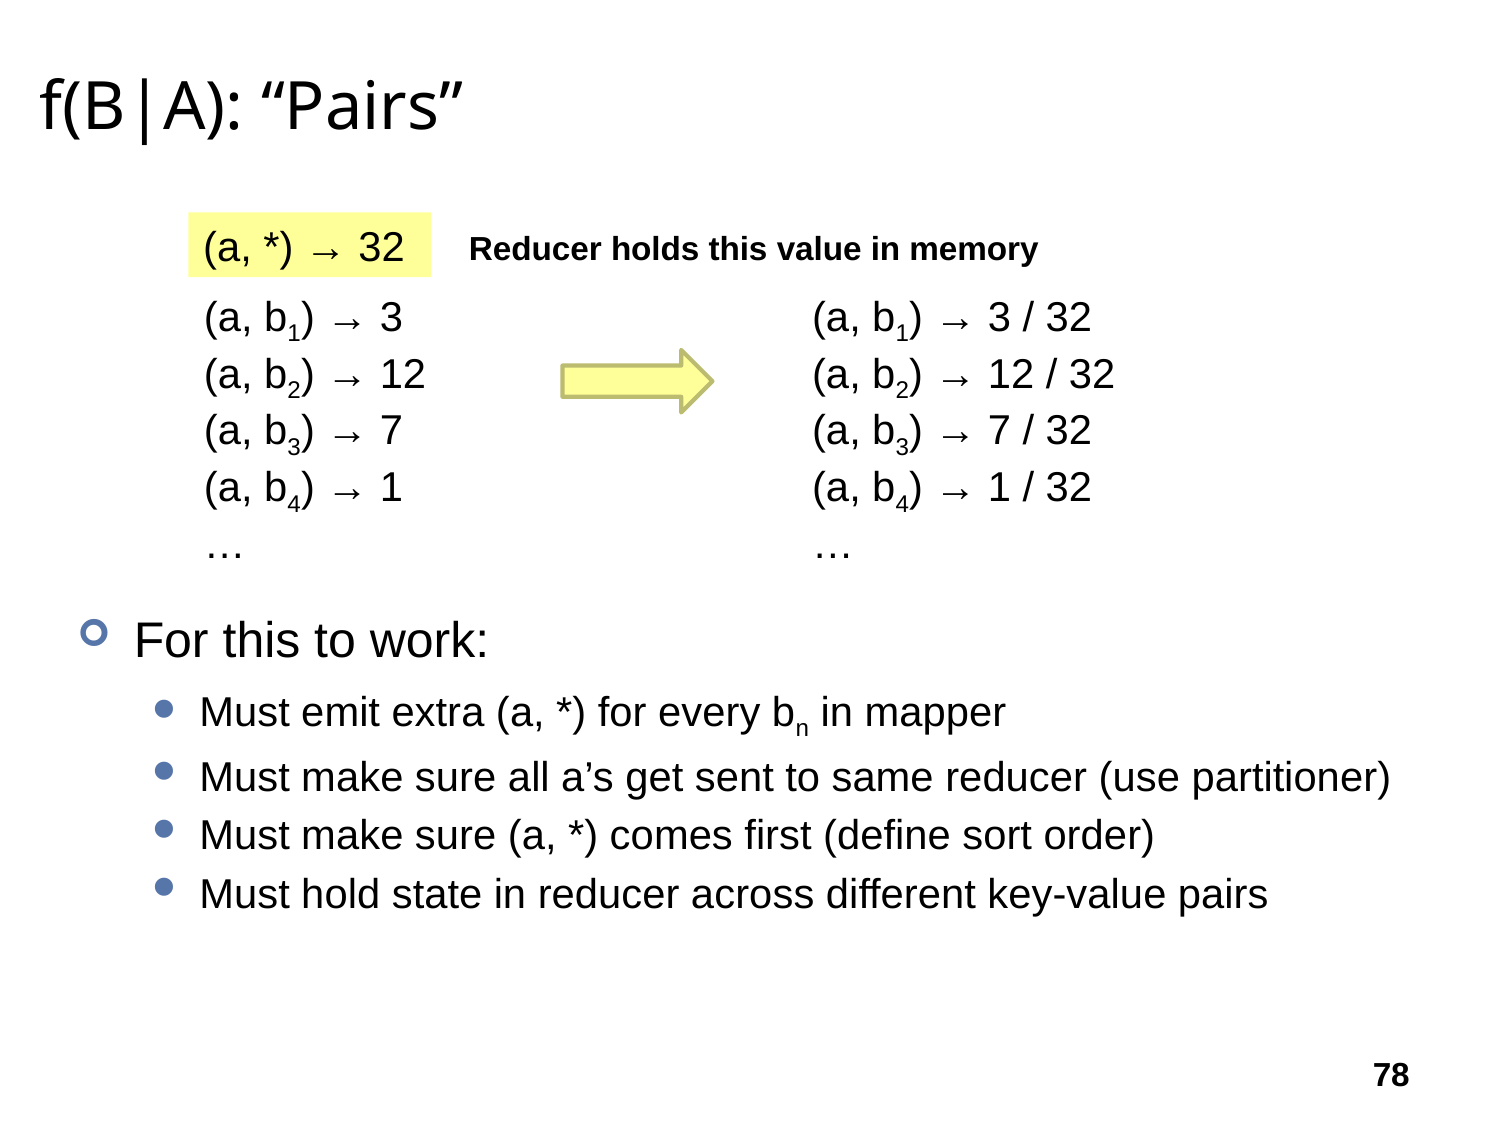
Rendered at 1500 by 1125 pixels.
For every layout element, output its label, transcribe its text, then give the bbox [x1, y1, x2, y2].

slide_number 78 [1074, 1042, 1425, 1103]
title f(B|A): “Pairs” [24, 18, 1451, 188]
text_box (a, b1) → 3 / 32 (a, b2) → 12 / 32 (a, b3) → 7 / 32 (a, b4) → 1 / 32 … [797, 282, 1131, 575]
list For this to work: Must emit extra (a, *) for every bn in mapper Must make sure all a’s get sent to same reducer (use partitioner) Must make sure (a, *) comes first (define sort order) Must hold state in reducer across different key-value pairs [62, 174, 1451, 1013]
text_box (a, b1) → 3 (a, b2) → 12 (a, b3) → 7 (a, b4) → 1 … [189, 282, 453, 575]
text_box [560, 348, 715, 415]
text_box (a, *) → 32 [188, 212, 432, 278]
text_box Reducer holds this value in memory [454, 219, 1055, 275]
